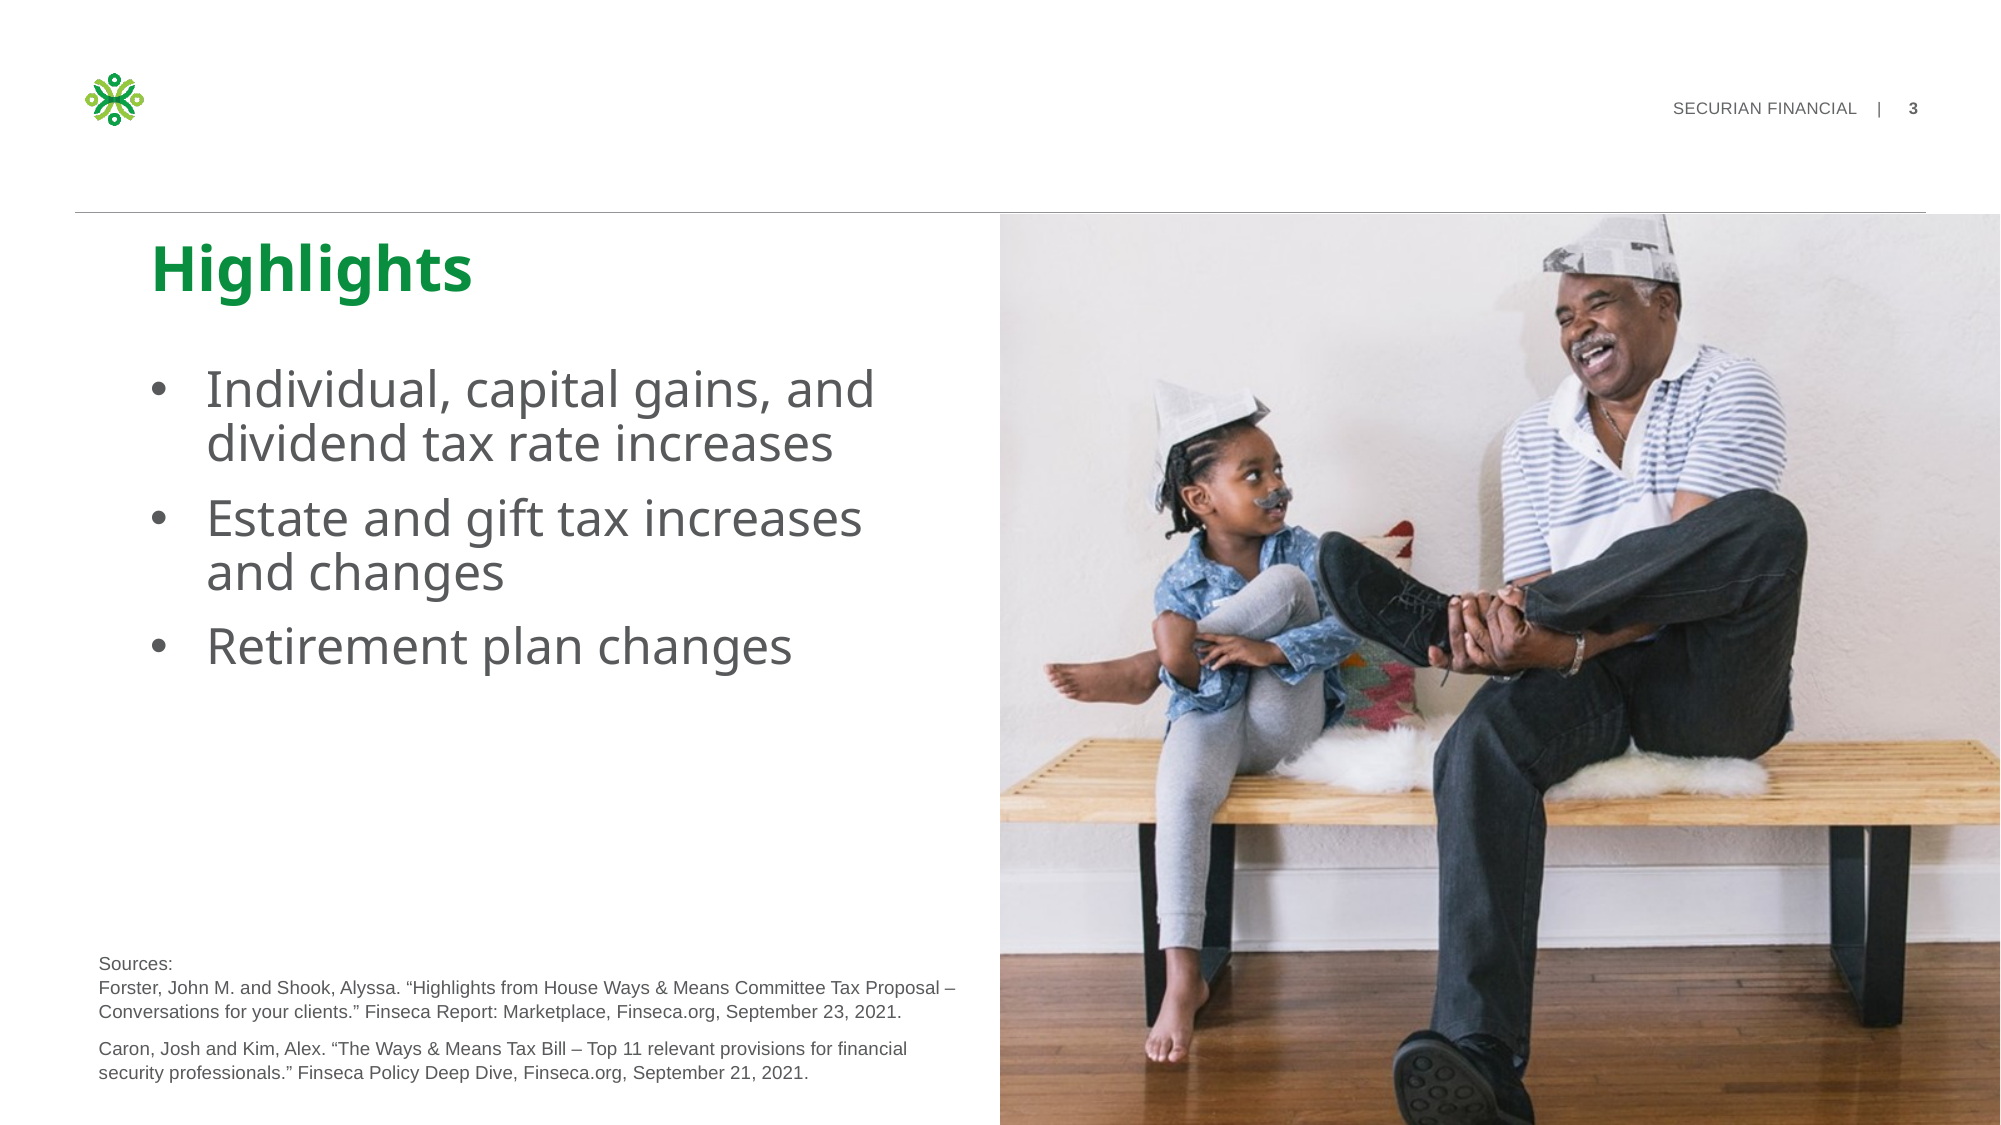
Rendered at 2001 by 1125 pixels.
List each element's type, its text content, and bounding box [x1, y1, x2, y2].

list Individual, capital gains, and dividend tax rate increases Estate and gift tax increases and changes Retirement plan changes [150, 364, 916, 789]
title Highlights [150, 237, 999, 395]
text_box Sources: Forster, John M. and Shook, Alyssa. “Highlights from House Ways & Means Committee Tax Proposal – Conversations for your clients.” Finseca Report: Marketplace, Finseca.org, September 23, 2021. Caron, Josh and Kim, Alex. “The Ways & Means Tax Bill – Top 11 relevant provisions for financial security professionals.” Finseca Policy Deep Dive, Finseca.org, September 21, 2021. [83, 942, 982, 1091]
picture [999, 214, 2001, 1125]
picture [85, 73, 148, 136]
